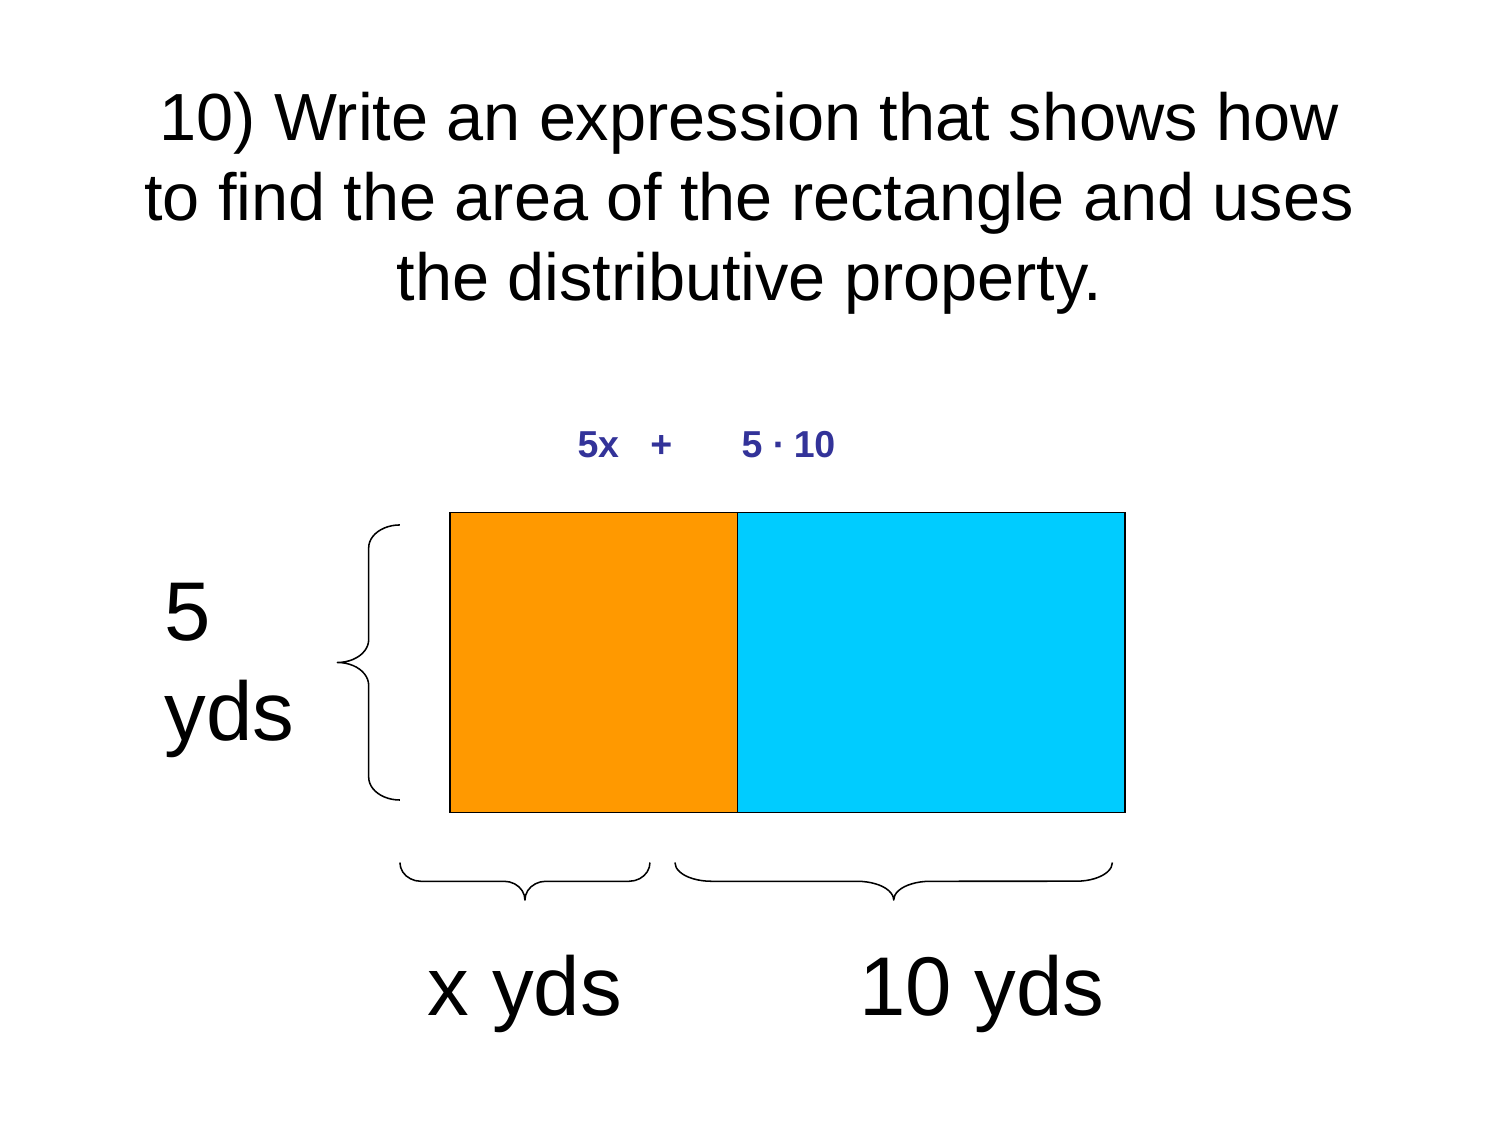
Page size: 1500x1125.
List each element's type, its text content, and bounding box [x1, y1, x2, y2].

text_box 10) Write an expression that shows how to find the area of the rectangle and uses the distributive property. [112, 99, 1388, 288]
text_box [399, 862, 650, 901]
text_box 5x + [512, 412, 649, 473]
text_box [337, 524, 400, 801]
text_box [449, 512, 737, 813]
text_box [737, 512, 1125, 813]
text_box x yds [412, 924, 663, 1040]
text_box [674, 862, 1113, 901]
text_box 10 yds [774, 924, 1238, 1040]
text_box 5 yds [150, 549, 338, 765]
text_box 5 ∙ 10 [649, 412, 938, 473]
